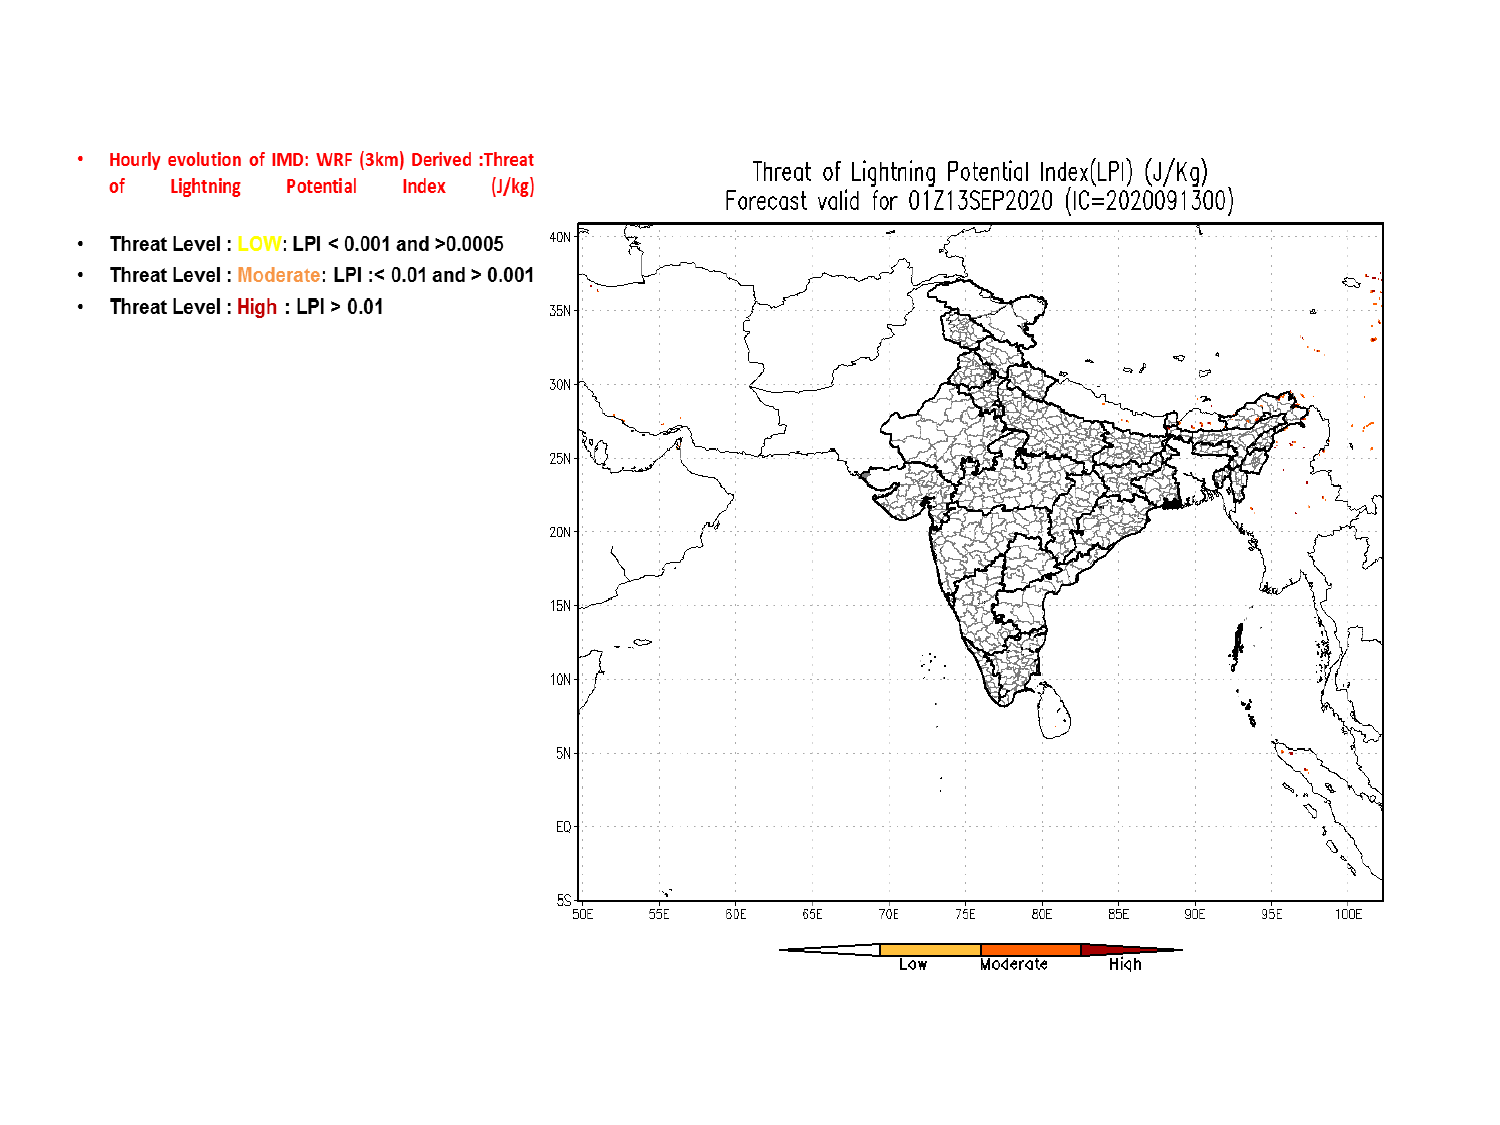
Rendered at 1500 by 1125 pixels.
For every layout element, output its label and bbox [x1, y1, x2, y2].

picture [74, 149, 1426, 976]
